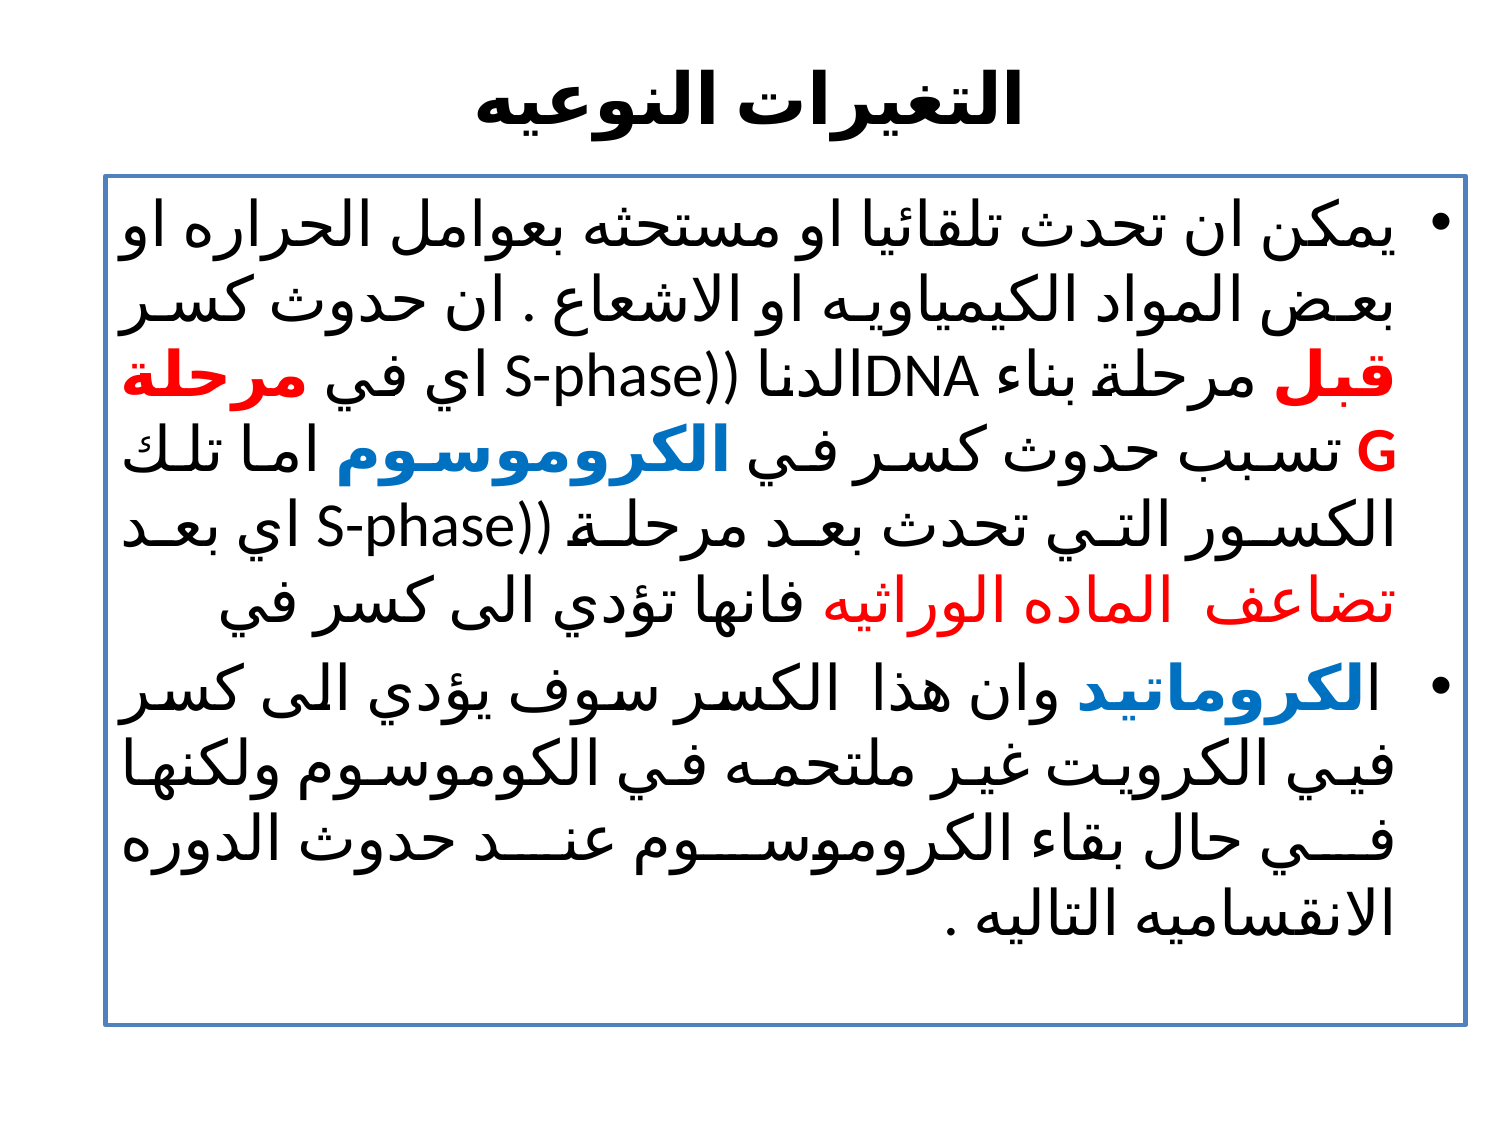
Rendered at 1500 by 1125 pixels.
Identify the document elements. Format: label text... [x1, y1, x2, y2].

title التغيرات النوعيه [75, 45, 1425, 233]
list يمكن ان تحدث تلقائيا او مستحثه بعوامل الحراره او بعض المواد الكيمياويه او الاشعاع . ان حدوث كسر قبل مرحلة بناء DNAالدنا ((S-phase اي في مرحلة G تسبب حدوث كسر في الكروموسوم اما تلك الكسور التي تحدث بعد مرحلة ((S-phase اي بعد تضاعف الماده الوراثيه فانها تؤدي الى كسر في الكروماتيد وان هذا الكسر سوف يؤدي الى كسر فيي الكرويت غير ملتحمه في الكوموسوم ولكنها في حال بقاء الكروموسوم عند حدوث الدوره الانقساميه التاليه . [105, 175, 1466, 1025]
